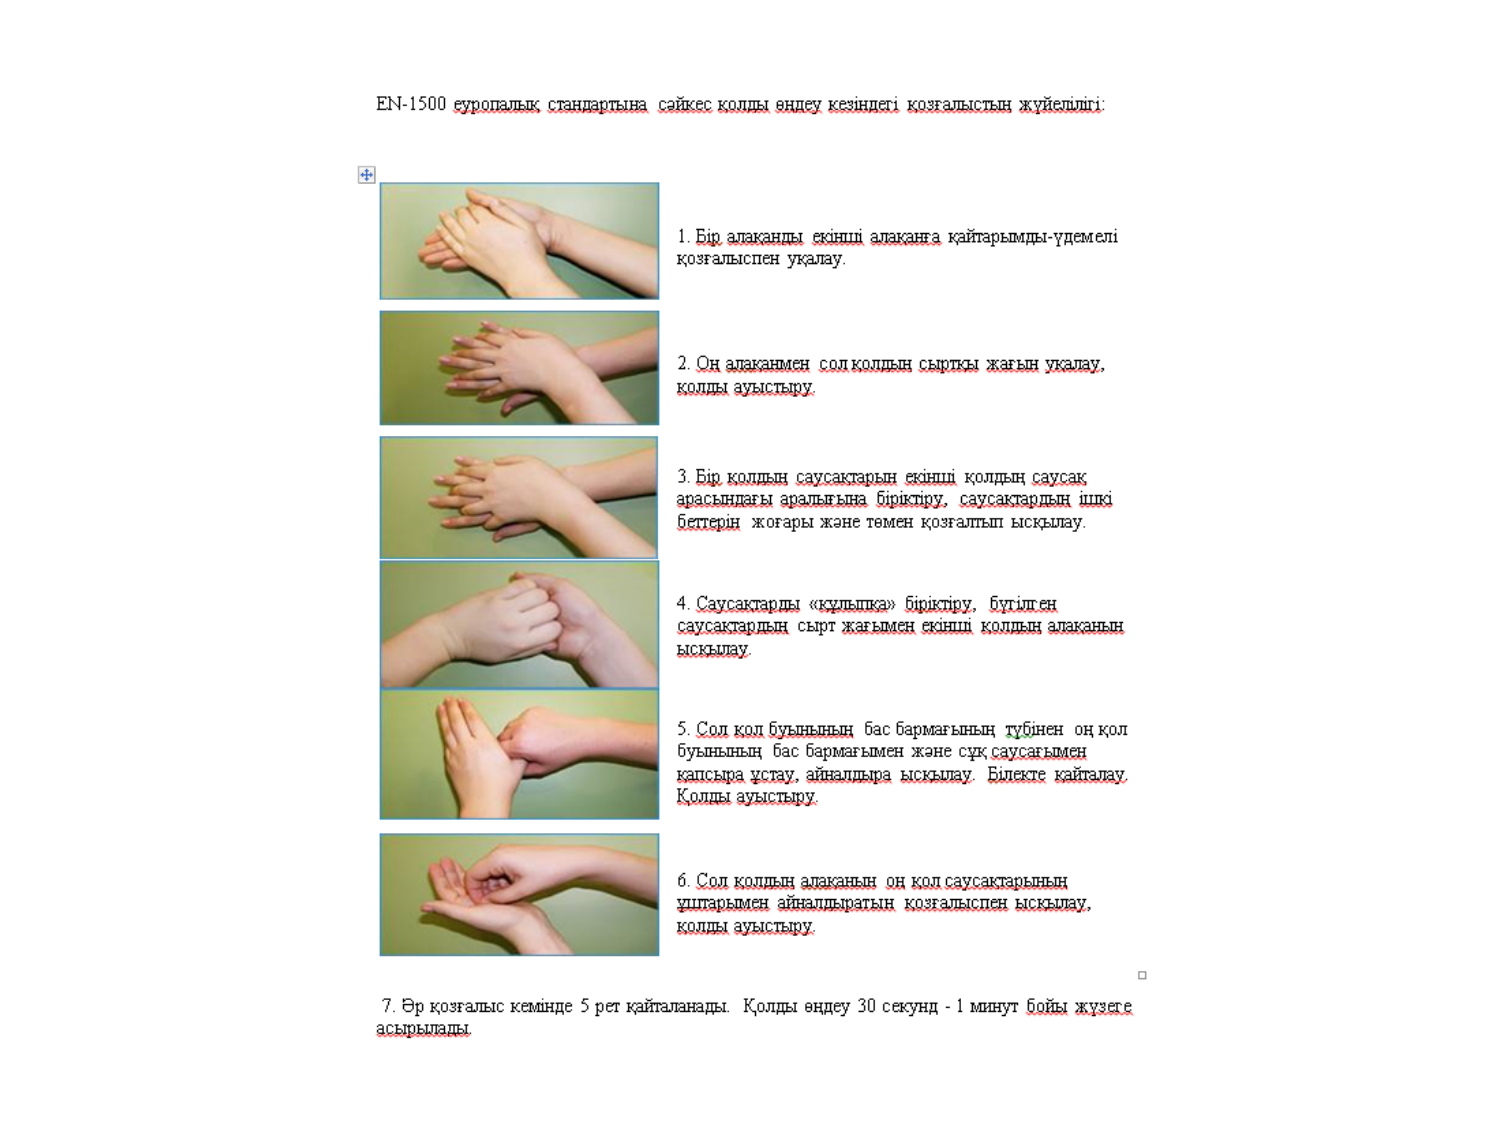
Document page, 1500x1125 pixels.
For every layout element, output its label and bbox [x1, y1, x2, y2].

picture [313, 72, 1167, 1116]
